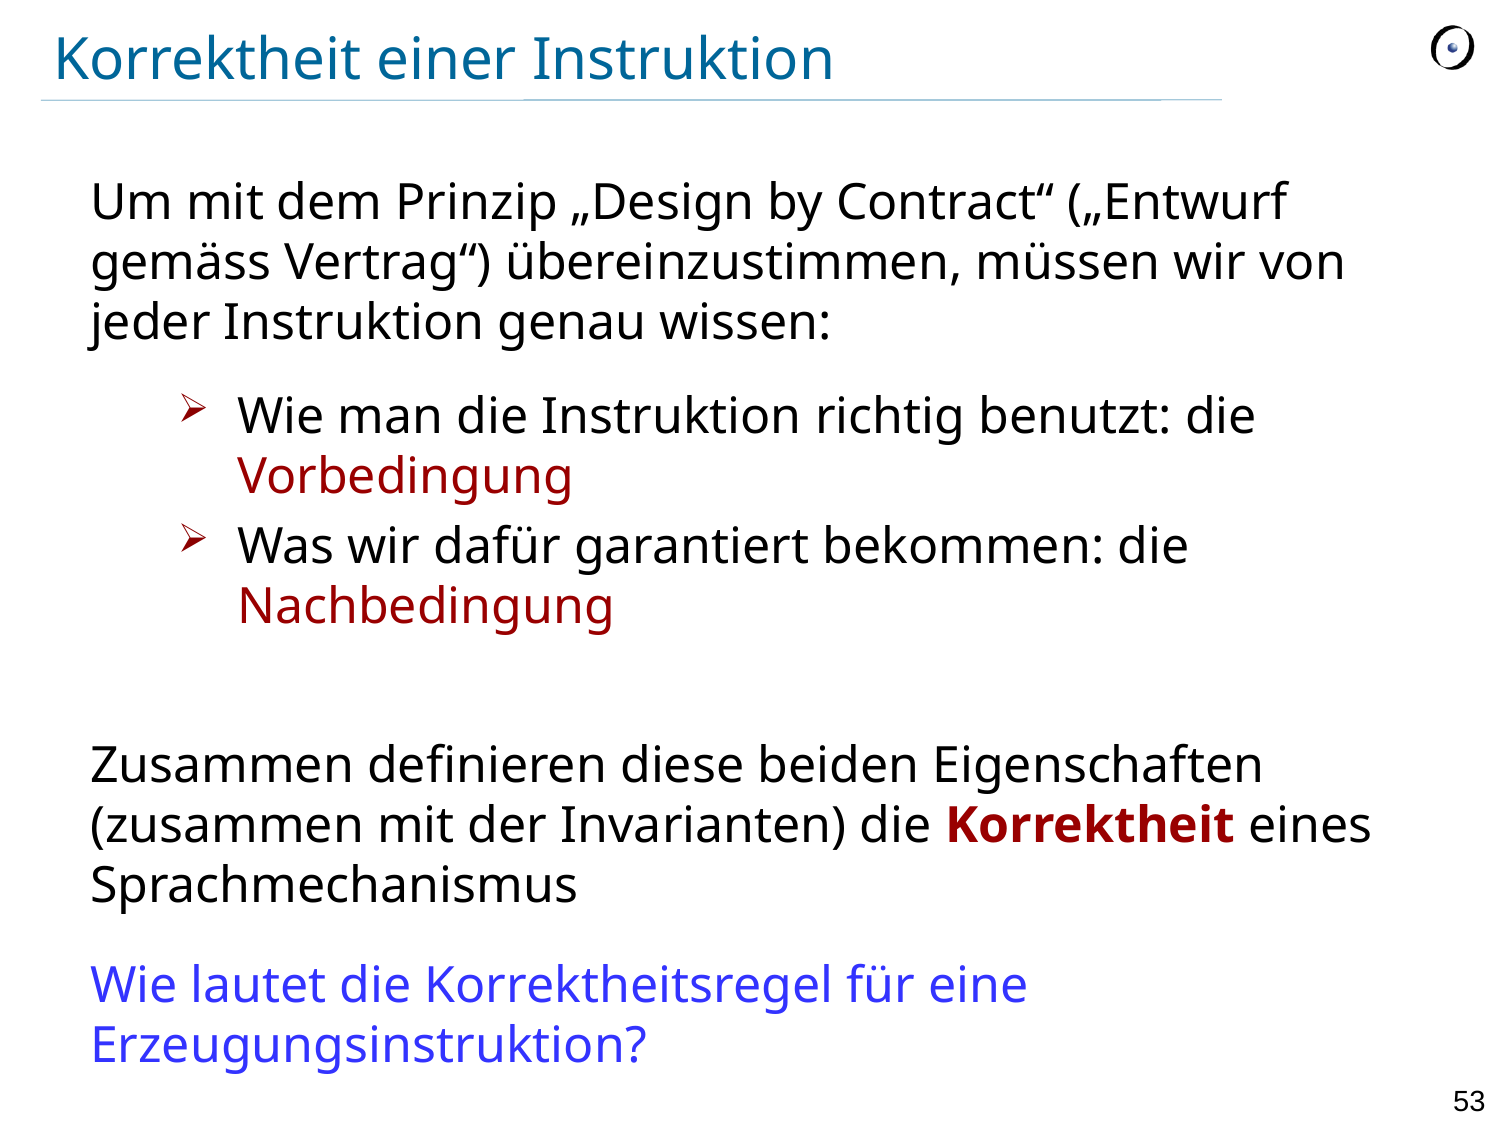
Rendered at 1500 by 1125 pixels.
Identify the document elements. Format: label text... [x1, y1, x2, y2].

picture [1429, 20, 1476, 72]
list Um mit dem Prinzip „Design by Contract“ („Entwurf gemäss Vertrag“) übereinzustimmen, müssen wir von jeder Instruktion genau wissen: Wie man die Instruktion richtig benutzt: die Vorbedingung Was wir dafür garantiert bekommen: die Nachbedingung Zusammen definieren diese beiden Eigenschaften (zusammen mit der Invarianten) die Korrektheit eines Sprachmechanismus Wie lautet die Korrektheitsregel für eine Erzeugungsinstruktion? [74, 162, 1461, 1065]
title Korrektheit einer Instruktion [53, 18, 1283, 94]
